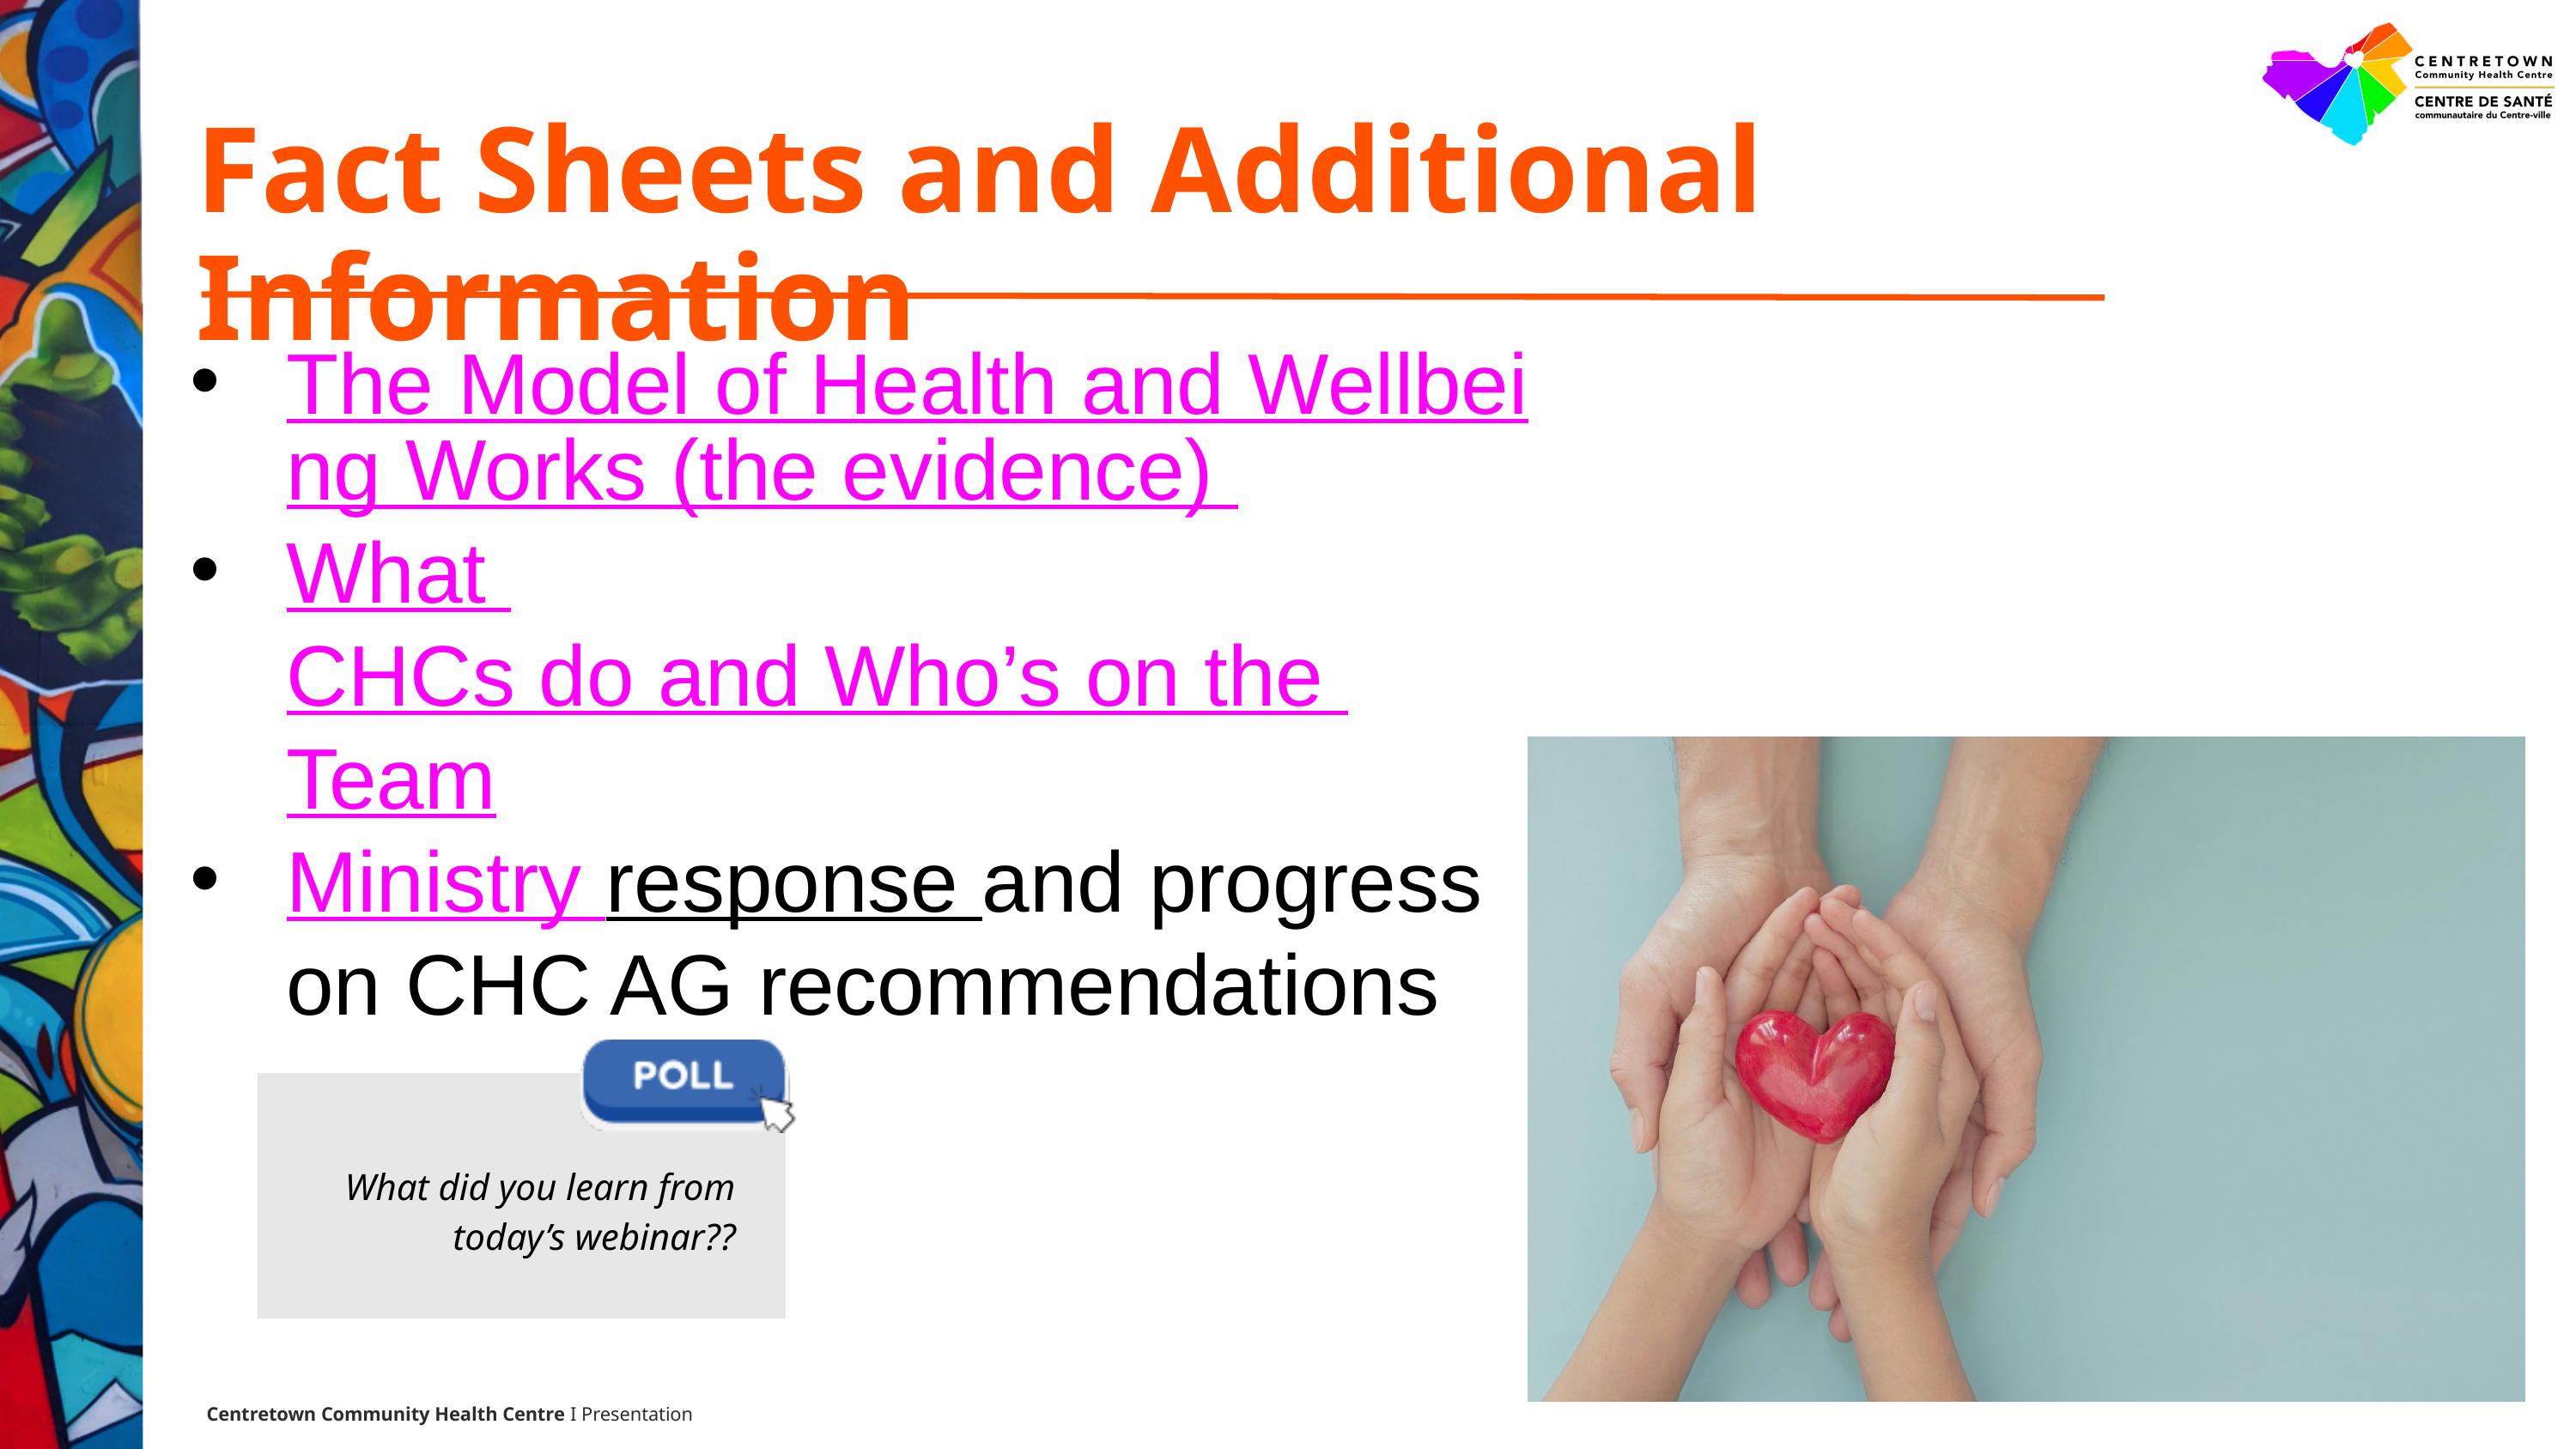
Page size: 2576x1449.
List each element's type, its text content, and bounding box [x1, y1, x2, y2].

picture [2261, 21, 2559, 147]
text_box The Model of Health and Wellbeing Works (the evidence) What CHCs do and Who’s on the Team Ministry response and progress on CHC AG recommendations [177, 322, 1569, 873]
picture [0, 0, 143, 1449]
text_box [580, 1040, 797, 1133]
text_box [201, 294, 2105, 298]
picture [1528, 737, 2525, 1403]
text_box Fact Sheets and Additional Information [177, 155, 2464, 322]
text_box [257, 1072, 787, 1319]
